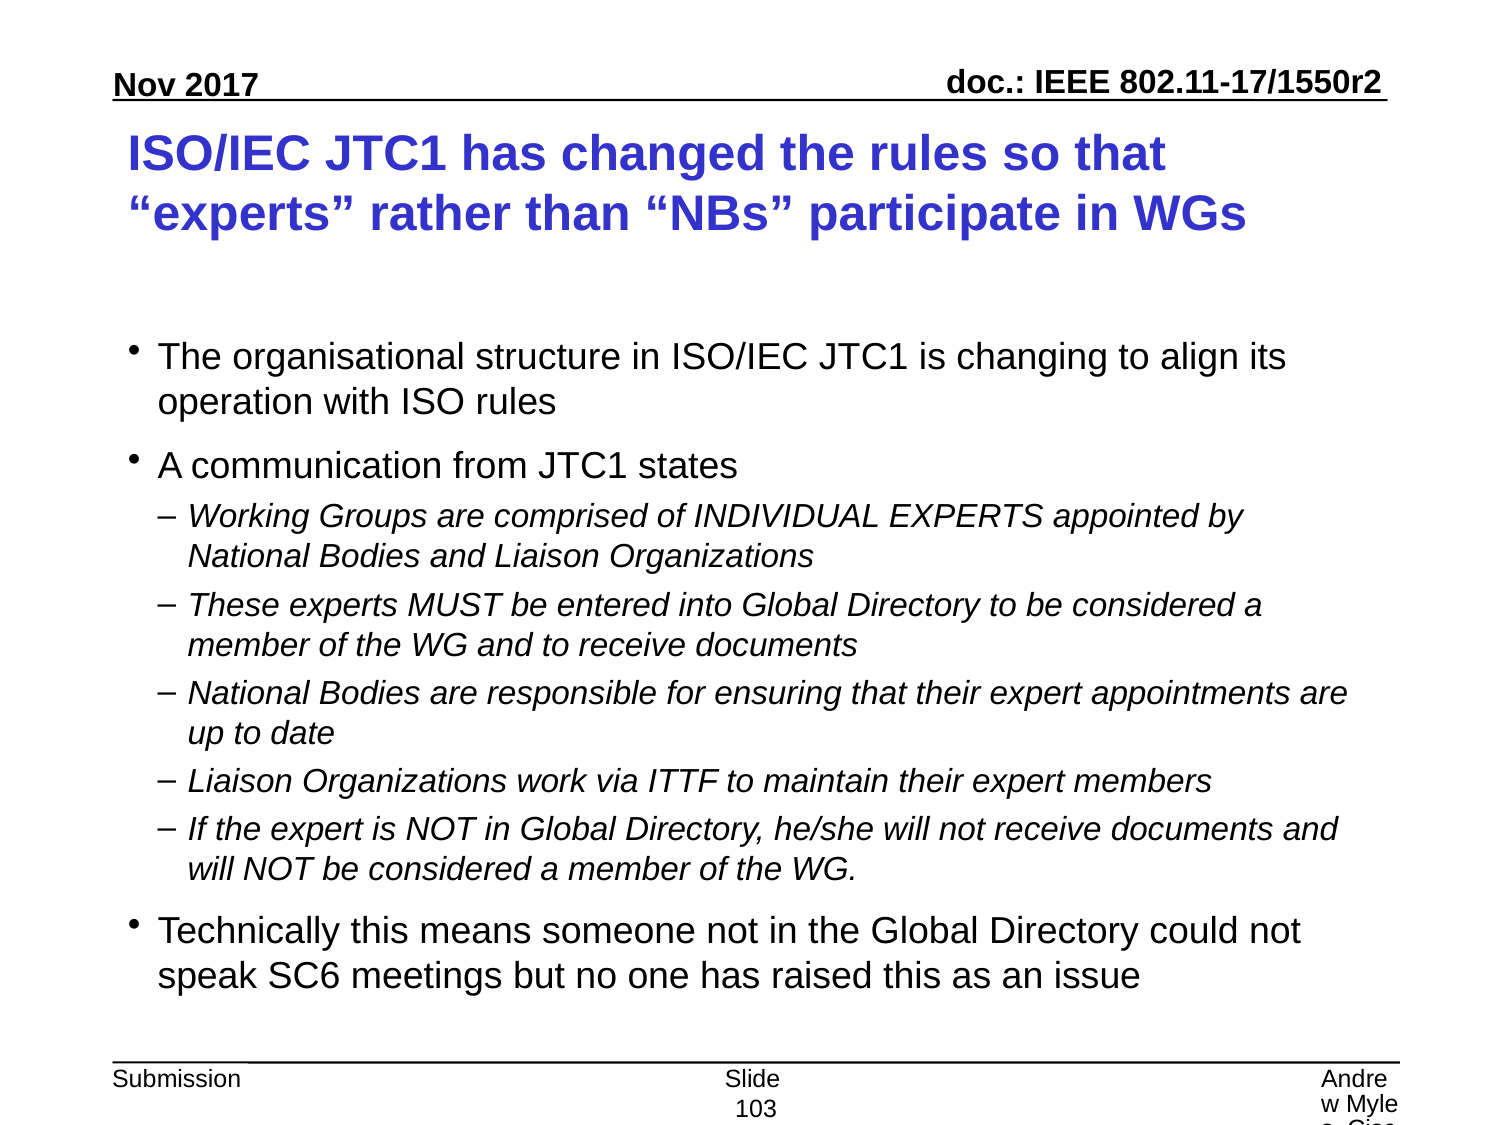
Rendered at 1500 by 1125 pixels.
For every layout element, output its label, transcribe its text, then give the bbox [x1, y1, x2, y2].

footer Andrew Myles, Cisco [1320, 1061, 1402, 1093]
title ISO/IEC JTC1 has changed the rules so that “experts” rather than “NBs” participate in WGs [112, 112, 1388, 288]
list The organisational structure in ISO/IEC JTC1 is changing to align its operation with ISO rules A communication from JTC1 states Working Groups are comprised of INDIVIDUAL EXPERTS appointed by National Bodies and Liaison Organizations These experts MUST be entered into Global Directory to be considered a member of the WG and to receive documents National Bodies are responsible for ensuring that their expert appointments are up to date Liaison Organizations work via ITTF to maintain their expert members If the expert is NOT in Global Directory, he/she will not receive documents and will NOT be considered a member of the WG. Technically this means someone not in the Global Directory could not speak SC6 meetings but no one has raised this as an issue [112, 324, 1388, 1000]
slide_number Slide 103 [709, 1061, 803, 1093]
